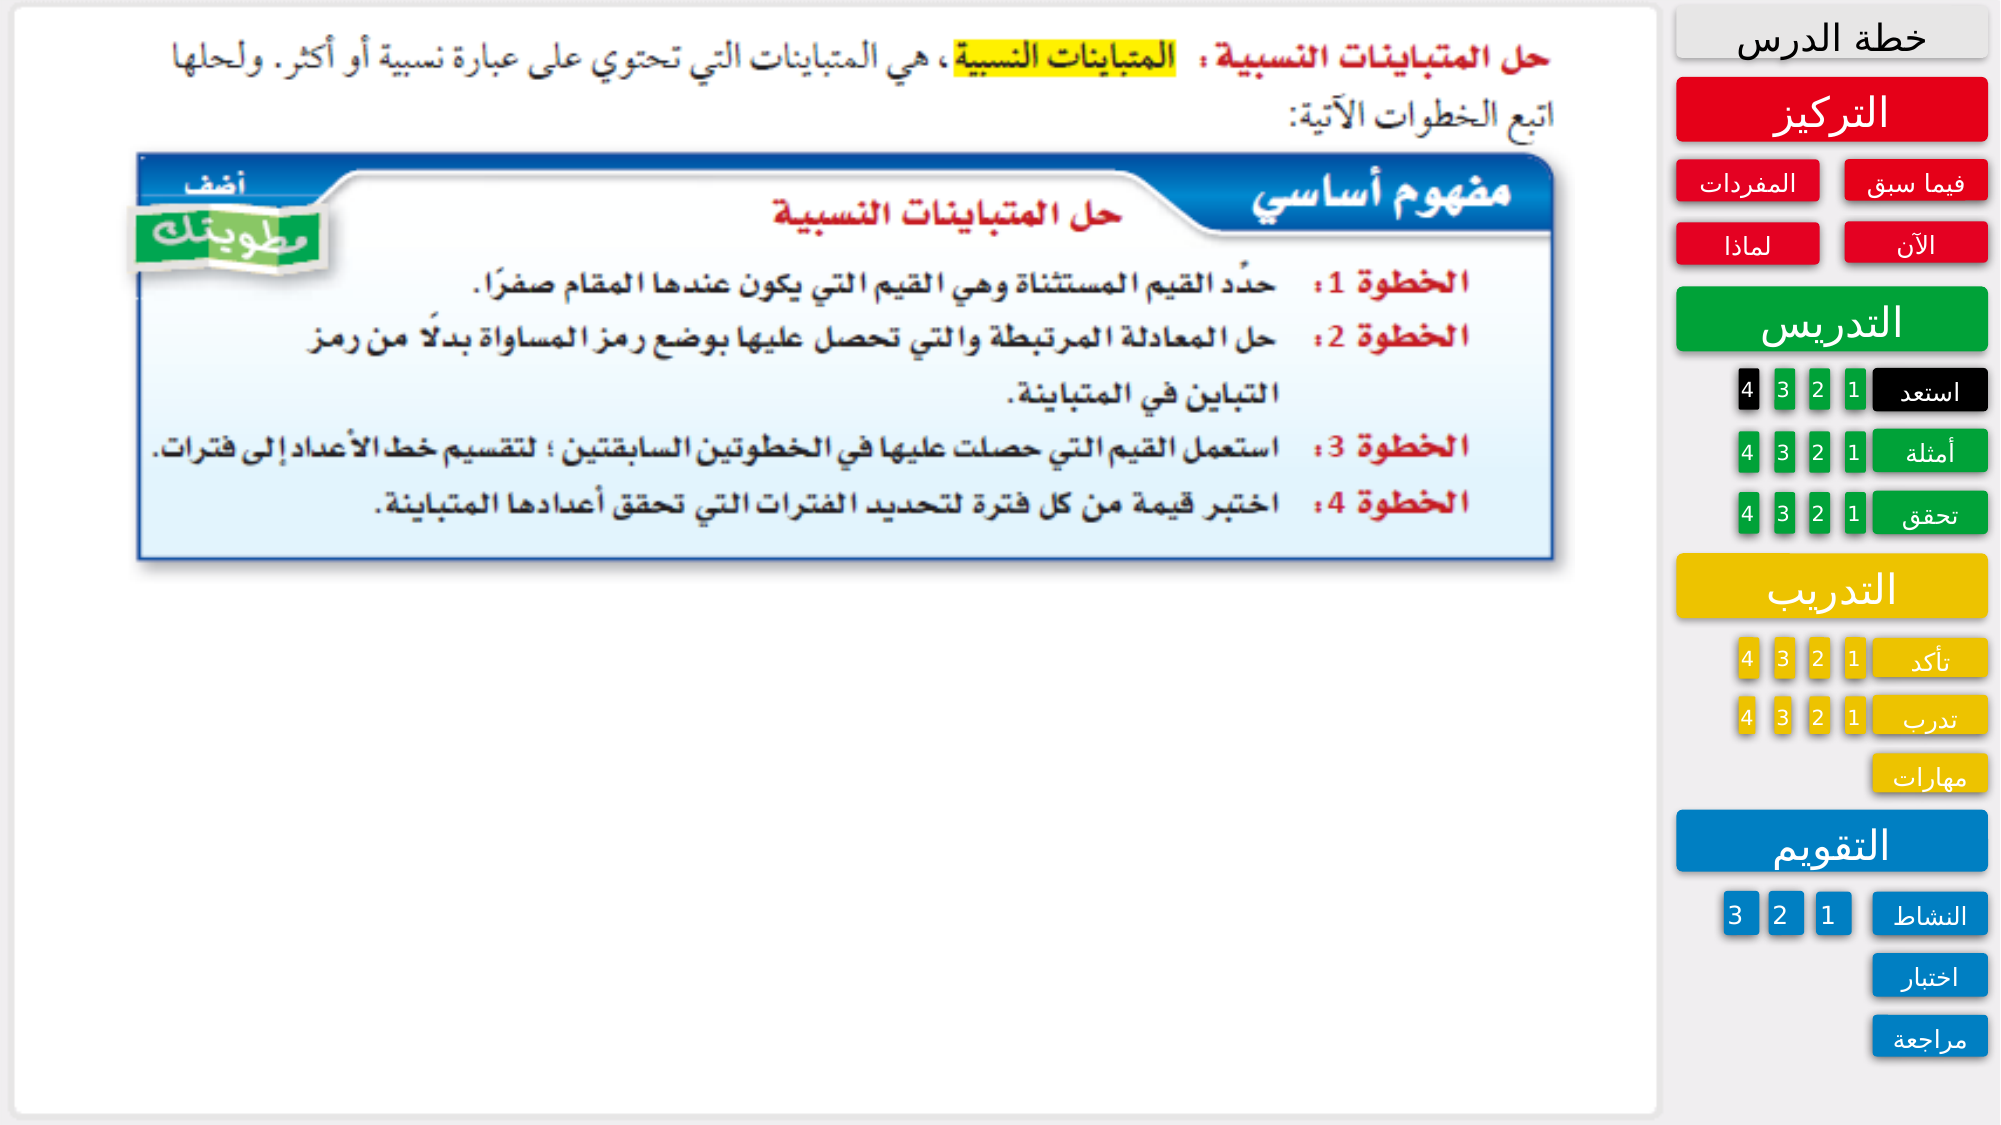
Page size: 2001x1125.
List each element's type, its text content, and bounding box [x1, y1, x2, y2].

text_box 3 [1774, 368, 1796, 410]
text_box 2 [1809, 431, 1831, 473]
text_box 1 [1845, 492, 1866, 534]
text_box الآن [1844, 221, 1988, 263]
text_box 2 [1809, 492, 1831, 534]
text_box 4 [1738, 368, 1760, 410]
text_box 2 [1809, 637, 1831, 679]
text_box فيما سبق [1844, 159, 1988, 201]
text_box لماذا [1676, 222, 1820, 265]
text_box التدريب [1675, 552, 1990, 620]
text_box تأكد [1873, 637, 1988, 678]
text_box أمثلة [1872, 428, 1988, 473]
text_box 4 [1738, 492, 1760, 534]
text_box 3 [1723, 890, 1760, 936]
text_box 1 [1845, 431, 1866, 473]
text_box خطة الدرس [1675, 4, 1990, 59]
text_box 4 [1738, 431, 1760, 473]
text_box النشاط [1872, 891, 1988, 936]
text_box مراجعة [1872, 1014, 1988, 1057]
text_box المفردات [1676, 159, 1820, 202]
text_box 4 [1738, 637, 1760, 679]
text_box التقويم [1675, 808, 1990, 873]
text_box التدريس [1675, 285, 1990, 353]
picture [0, 0, 2001, 1125]
text_box 3 [1774, 637, 1796, 679]
text_box 1 [1845, 696, 1866, 734]
text_box تحقق [1872, 490, 1988, 535]
text_box 2 [1809, 696, 1831, 734]
text_box 2 [1809, 368, 1831, 410]
text_box 3 [1774, 696, 1792, 734]
text_box اختبار [1872, 953, 1988, 997]
text_box مهارات [1872, 753, 1988, 793]
text_box التركيز [1675, 75, 1990, 143]
text_box 1 [1845, 637, 1866, 679]
text_box استعد [1873, 367, 1988, 412]
text_box 1 [1845, 368, 1866, 410]
text_box 1 [1816, 891, 1852, 936]
text_box 2 [1768, 890, 1805, 936]
text_box 4 [1738, 696, 1756, 734]
text_box تدرب [1872, 694, 1988, 735]
text_box 3 [1774, 431, 1796, 473]
text_box 3 [1774, 492, 1796, 534]
